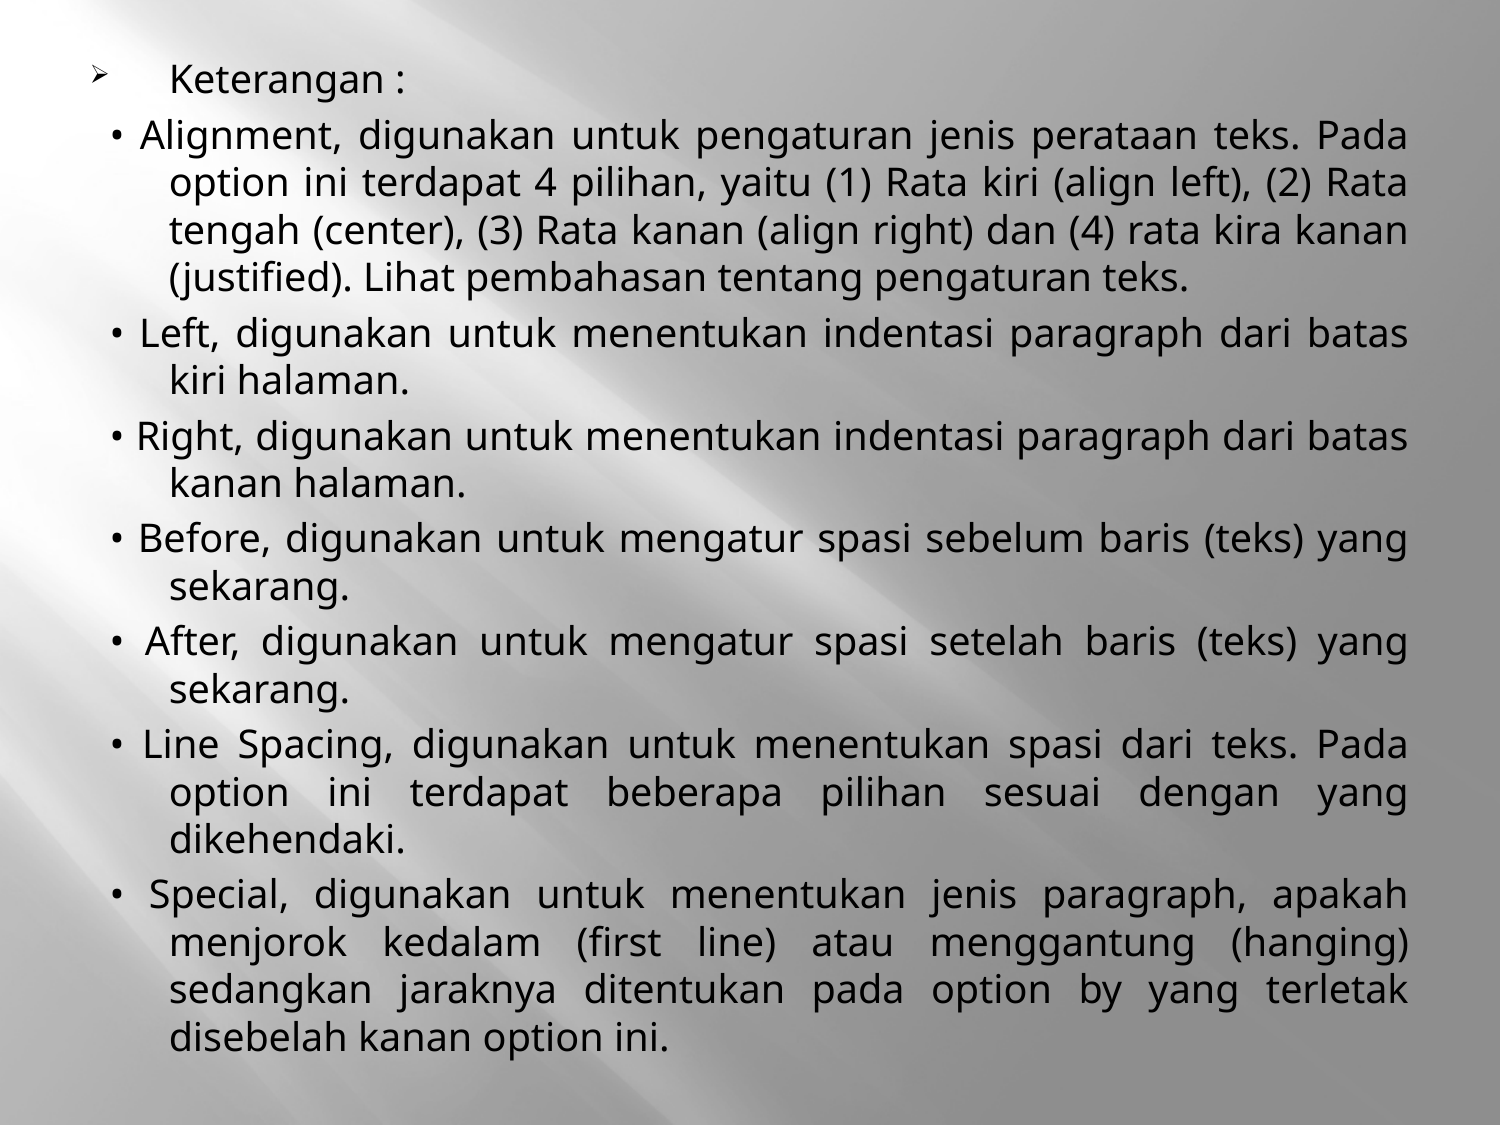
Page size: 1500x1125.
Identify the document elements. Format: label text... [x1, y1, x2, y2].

list Keterangan : • Alignment, digunakan untuk pengaturan jenis perataan teks. Pada option ini terdapat 4 pilihan, yaitu (1) Rata kiri (align left), (2) Rata tengah (center), (3) Rata kanan (align right) dan (4) rata kira kanan (justified). Lihat pembahasan tentang pengaturan teks. • Left, digunakan untuk menentukan indentasi paragraph dari batas kiri halaman. • Right, digunakan untuk menentukan indentasi paragraph dari batas kanan halaman. • Before, digunakan untuk mengatur spasi sebelum baris (teks) yang sekarang. • After, digunakan untuk mengatur spasi setelah baris (teks) yang sekarang. • Line Spacing, digunakan untuk menentukan spasi dari teks. Pada option ini terdapat beberapa pilihan sesuai dengan yang dikehendaki. • Special, digunakan untuk menentukan jenis paragraph, apakah menjorok kedalam (first line) atau menggantung (hanging) sedangkan jaraknya ditentukan pada option by yang terletak disebelah kanan option ini. [75, 46, 1425, 1079]
